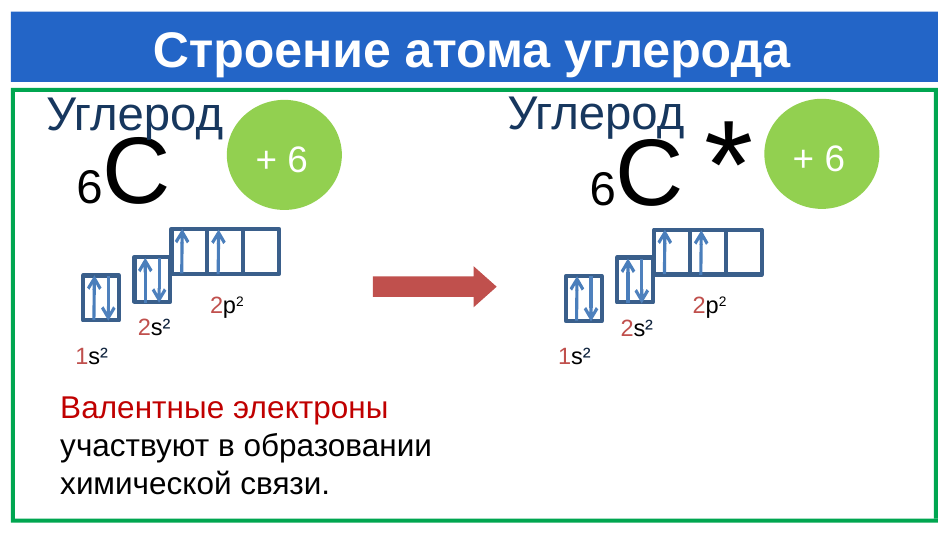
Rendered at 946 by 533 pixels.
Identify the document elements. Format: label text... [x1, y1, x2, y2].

text_box Валентные электроны участвуют в образовании химической связи. [45, 379, 495, 508]
text_box [370, 264, 499, 310]
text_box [458, 74, 898, 243]
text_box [543, 229, 763, 378]
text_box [60, 228, 280, 378]
text_box Строение атома углерода [48, 9, 896, 115]
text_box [0, 75, 360, 232]
